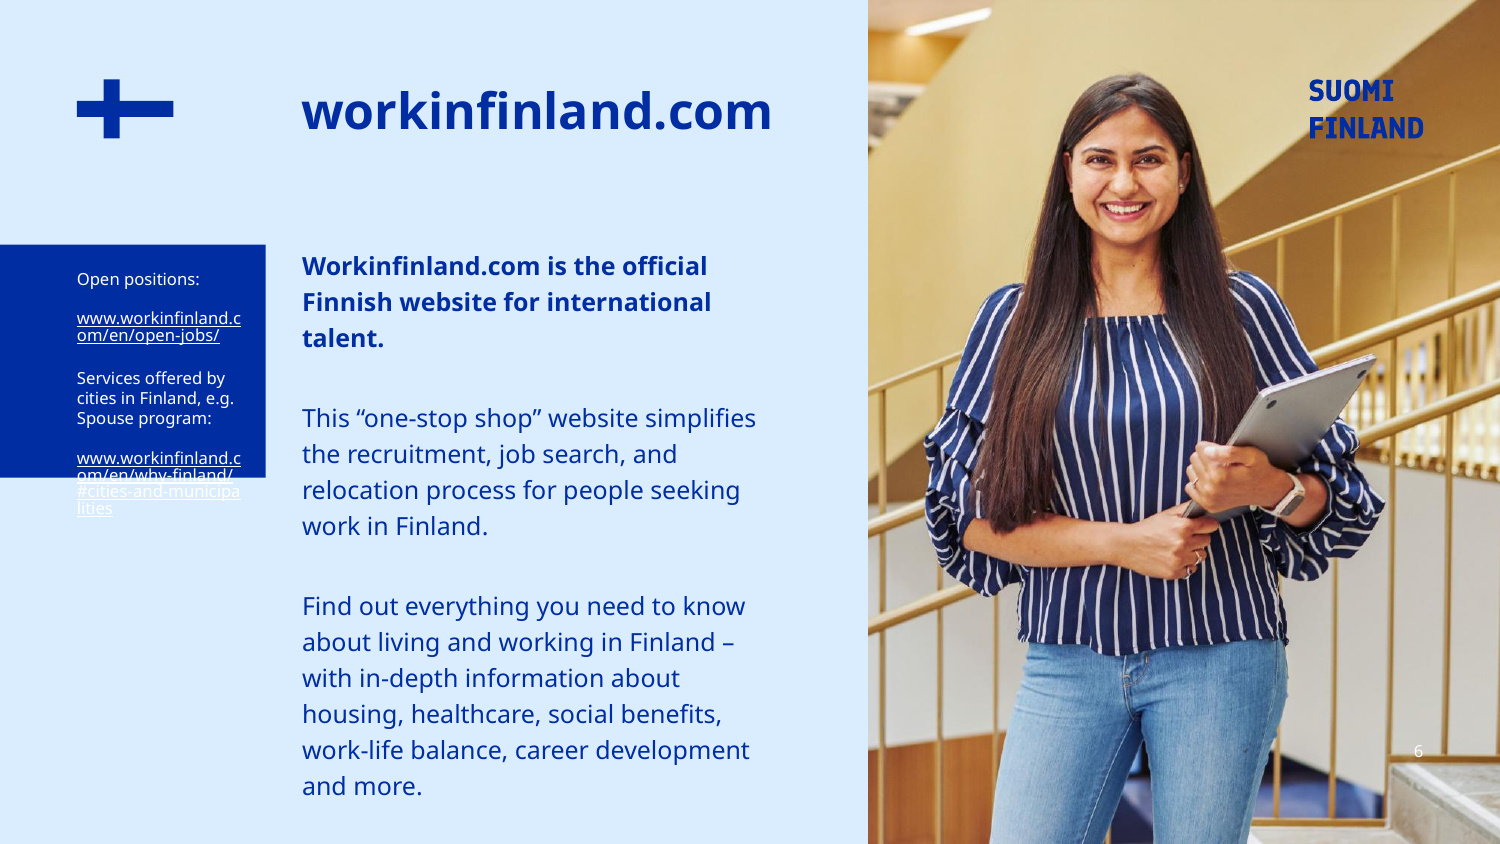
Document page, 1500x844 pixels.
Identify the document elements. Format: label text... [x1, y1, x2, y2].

text_box ​Workinfinland.com is the official Finnish website for international talent. ​ This “one-stop shop” website simplifies the recruitment, job search, and relocation process for people seeking work in Finland. ​ Find out everything you need to know about living and working in Finland – with in-depth information about housing, healthcare, social benefits, work-life balance, career development and more​.​ [302, 244, 779, 718]
text_box Open positions: www.workinfinland.com/en/open-jobs/​ Services offered by cities in Finland, e.g. Spouse program: www.workinfinland.com/en/why-finland/#cities-and-municipalities​ [0, 243, 268, 480]
title workinfinland.com [301, 79, 792, 221]
picture [867, 0, 1500, 844]
